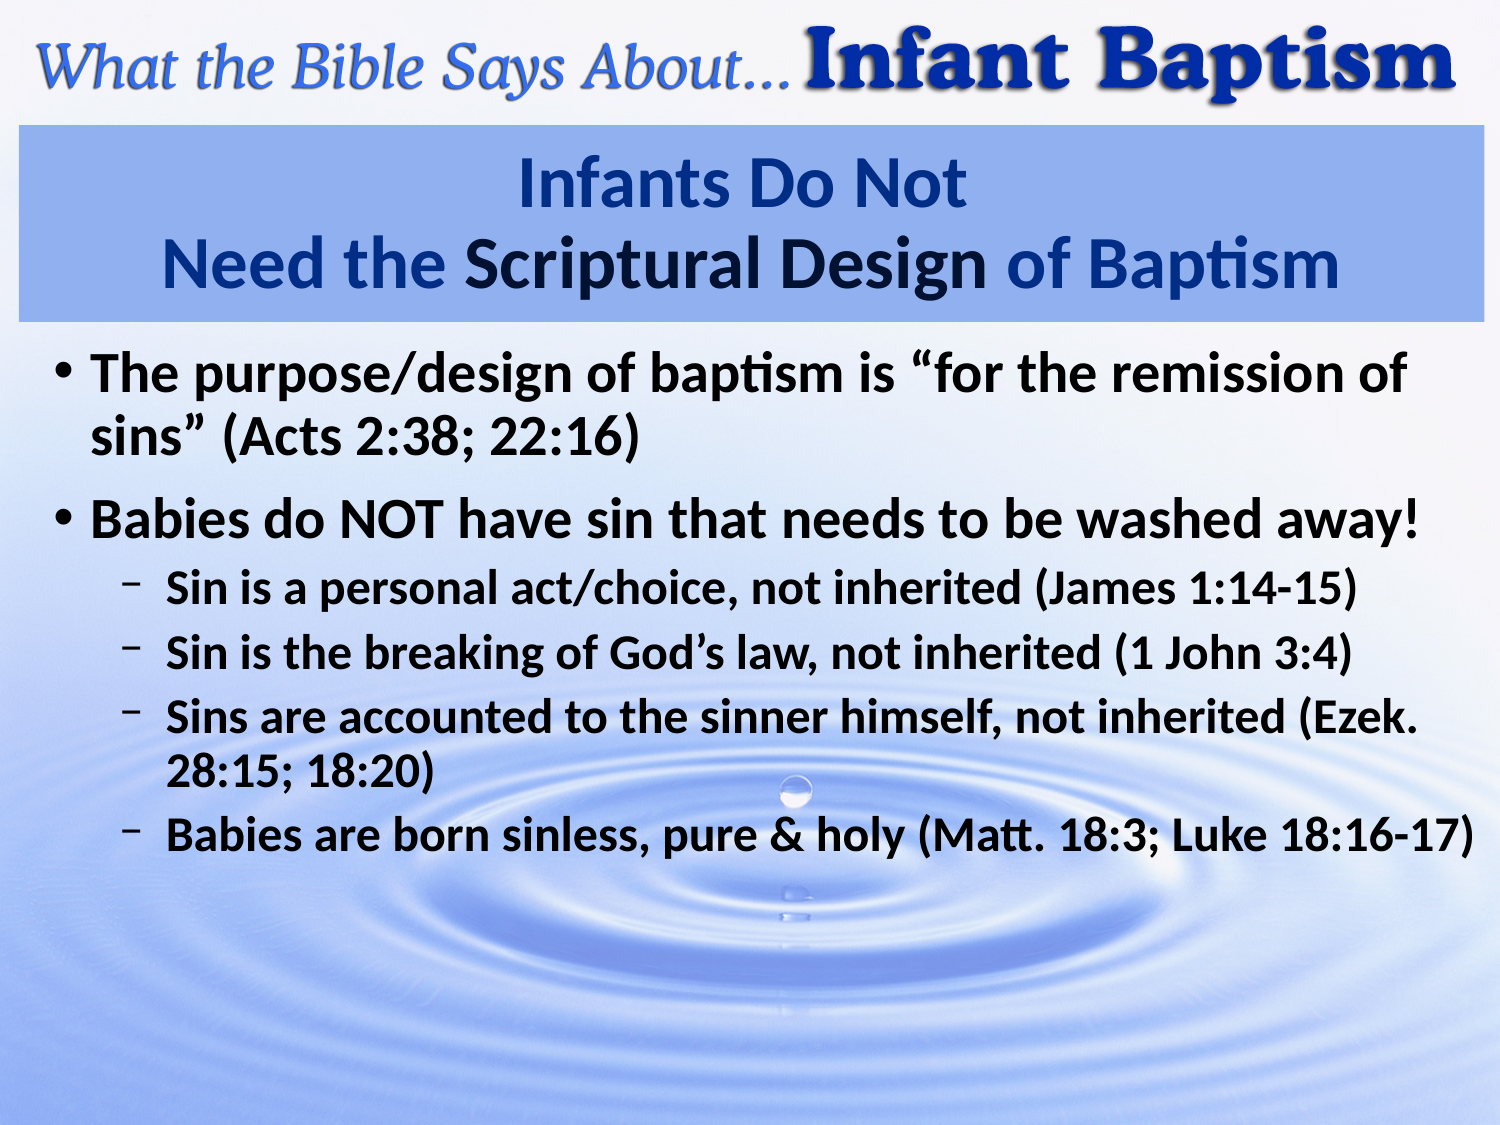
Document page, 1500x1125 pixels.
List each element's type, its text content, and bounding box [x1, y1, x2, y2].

picture [0, 0, 1500, 1125]
list The purpose/design of baptism is “for the remission of sins” (Acts 2:38; 22:16) Babies do NOT have sin that needs to be washed away! Sin is a personal act/choice, not inherited (James 1:14-15) Sin is the breaking of God’s law, not inherited (1 John 3:4) Sins are accounted to the sinner himself, not inherited (Ezek. 28:15; 18:20) Babies are born sinless, pure & holy (Matt. 18:3; Luke 18:16-17) [38, 334, 1500, 1125]
title Infants Do Not Need the Scriptural Design of Baptism [18, 125, 1485, 322]
